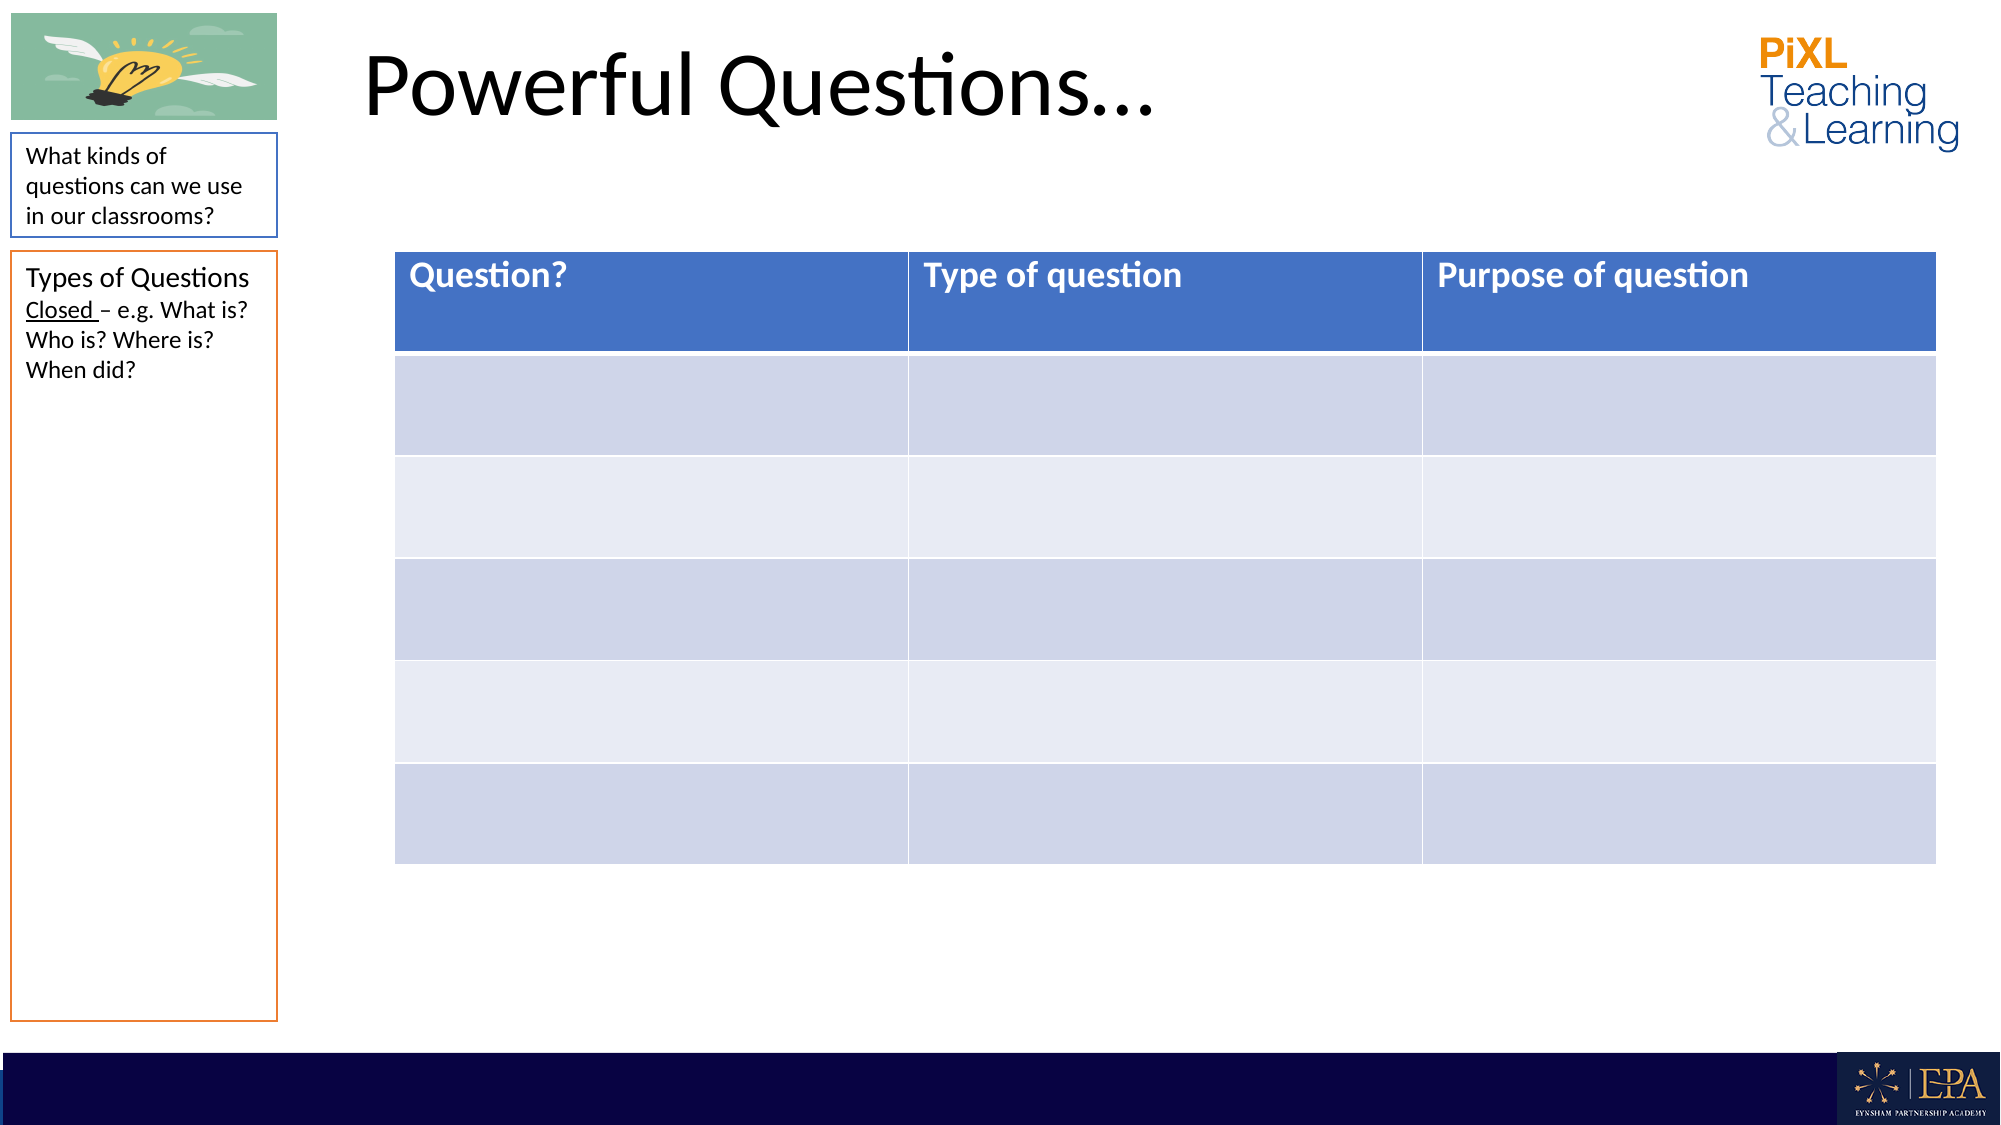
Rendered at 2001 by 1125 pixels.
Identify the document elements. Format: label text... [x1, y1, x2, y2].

table_cell [1423, 661, 1936, 762]
table_cell [395, 457, 908, 557]
text_box What kinds of questions can we use in our classrooms? [10, 132, 278, 238]
text_box Powerful Questions… [348, 16, 1171, 142]
table_cell [395, 661, 908, 762]
table_cell [395, 764, 908, 864]
table_cell [909, 356, 1422, 455]
table_cell [909, 457, 1422, 557]
table_cell [909, 764, 1422, 864]
text_box Types of Questions Closed – e.g. What is? Who is? Where is? When did? [10, 250, 278, 1022]
table_cell [1423, 356, 1936, 455]
table_cell [1423, 559, 1936, 660]
table_cell [1423, 764, 1936, 864]
picture [1727, 24, 1981, 189]
table_cell [909, 661, 1422, 762]
table_cell [395, 559, 908, 660]
table_header Type of question [909, 252, 1422, 351]
picture [1837, 1052, 2001, 1125]
table_header Purpose of question [1423, 252, 1936, 351]
picture [11, 13, 277, 120]
table_cell [909, 559, 1422, 660]
table_cell [395, 356, 908, 455]
table_cell [1423, 457, 1936, 557]
table_header Question? [395, 252, 908, 351]
